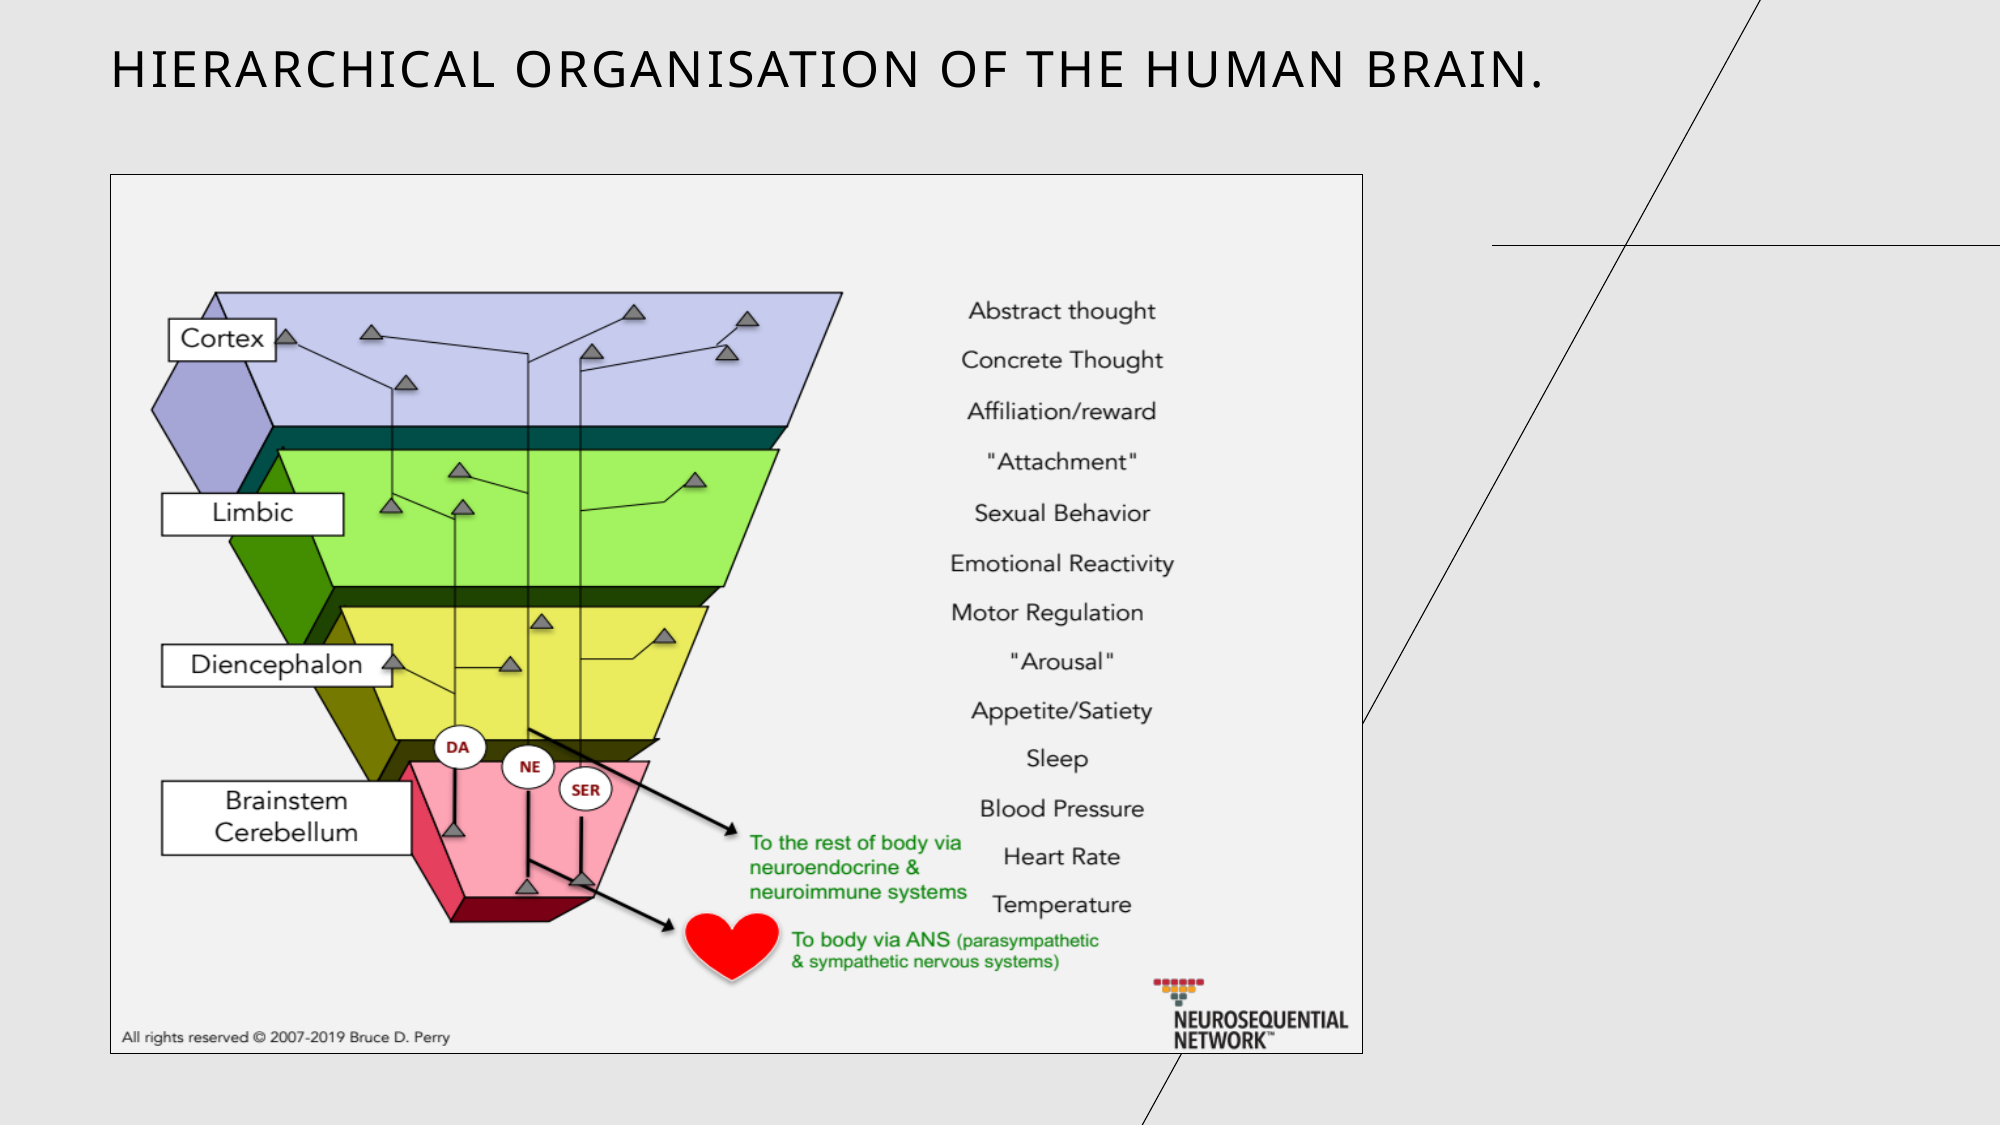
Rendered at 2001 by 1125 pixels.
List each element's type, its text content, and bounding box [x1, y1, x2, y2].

picture [110, 174, 1363, 1054]
text_box Hierarchical Organisation of the human brain. [95, 11, 1594, 275]
